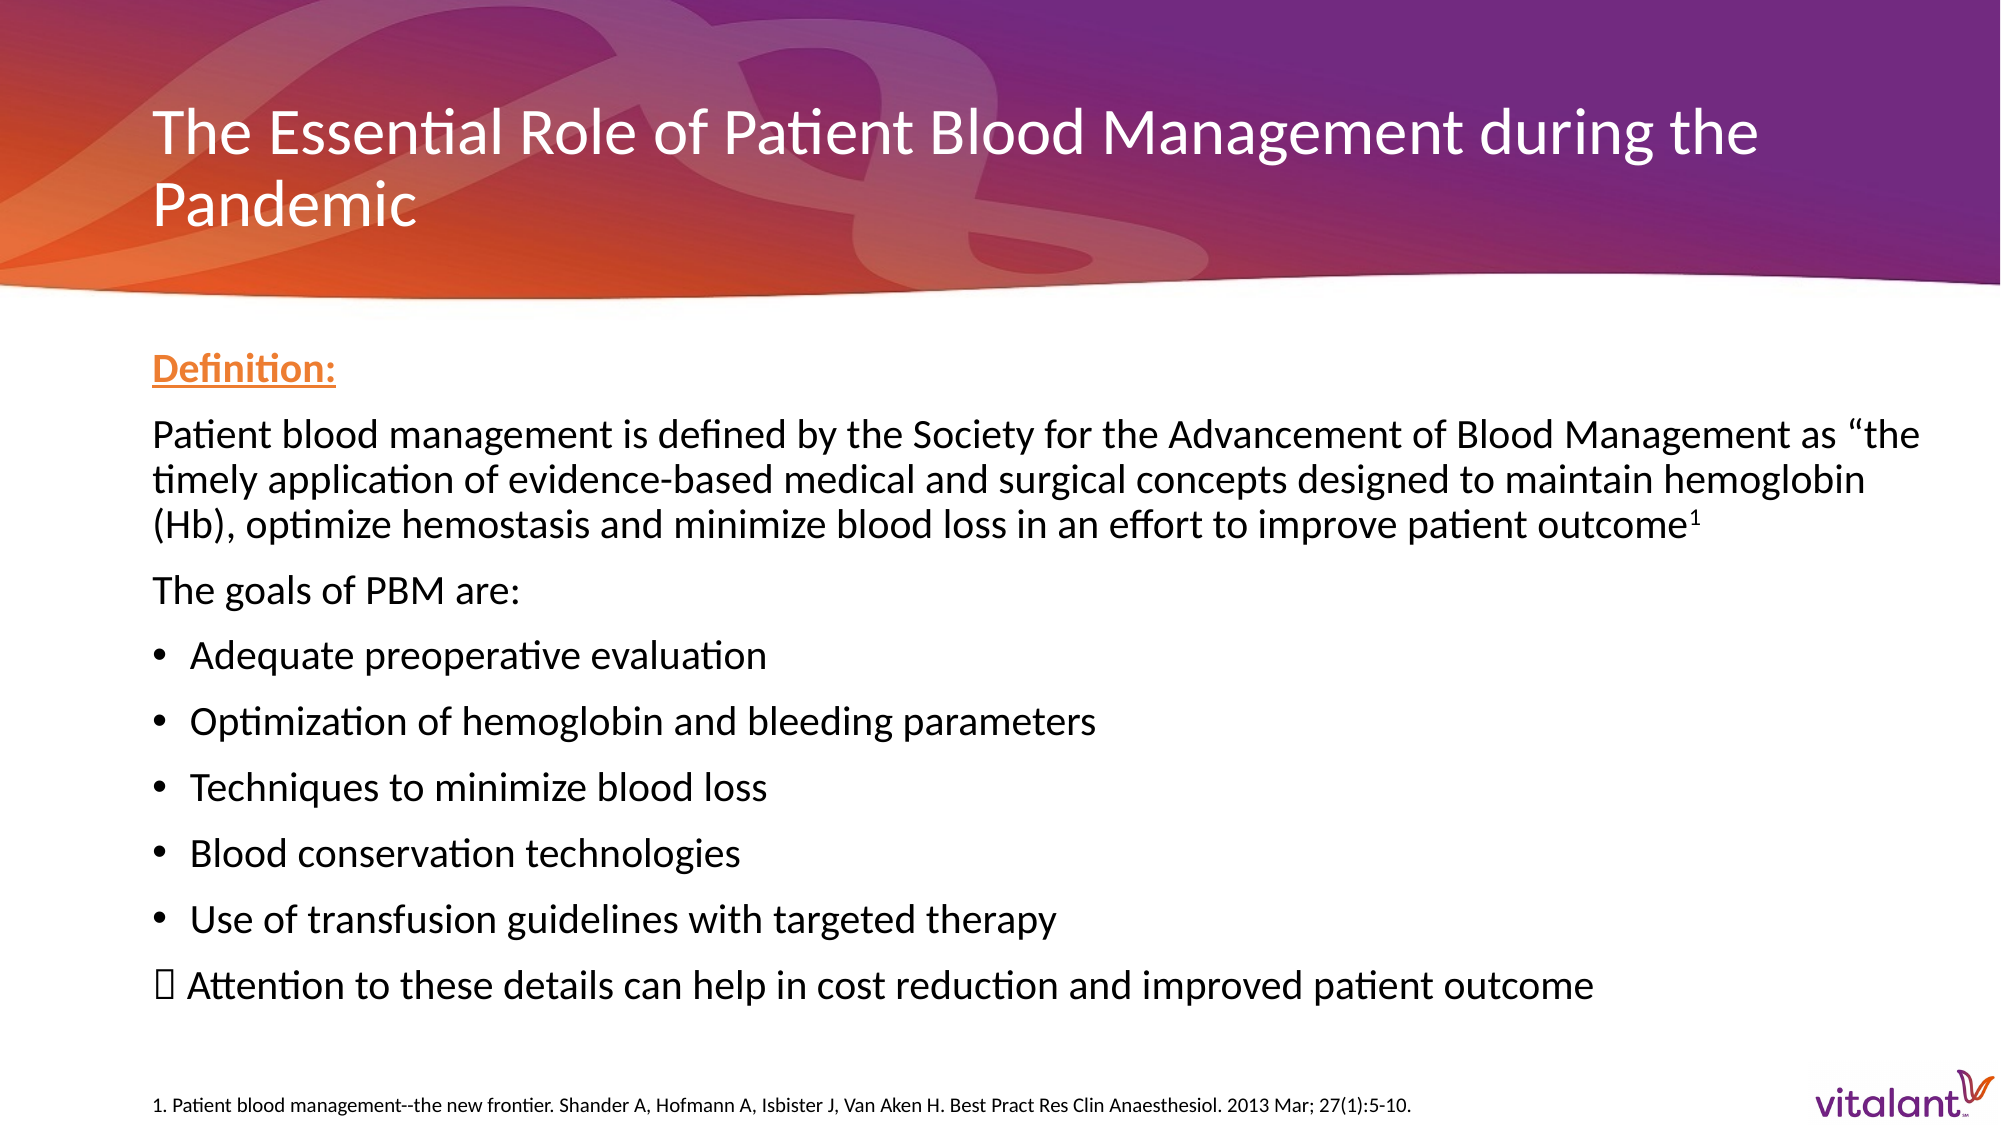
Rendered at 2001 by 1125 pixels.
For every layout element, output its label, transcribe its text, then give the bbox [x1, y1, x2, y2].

title The Essential Role of Patient Blood Management during the Pandemic [137, 59, 1863, 278]
text_box 1. Patient blood management--the new frontier. Shander A, Hofmann A, Isbister J, Van Aken H. Best Pract Res Clin Anaesthesiol. 2013 Mar; 27(1):5-10. [137, 1084, 1556, 1125]
picture [0, 0, 2001, 1125]
list Definition: Patient blood management is defined by the Society for the Advancement of Blood Management as “the timely application of evidence-based medical and surgical concepts designed to maintain hemoglobin (Hb), optimize hemostasis and minimize blood loss in an effort to improve patient outcome1 The goals of PBM are: Adequate preoperative evaluation Optimization of hemoglobin and bleeding parameters Techniques to minimize blood loss Blood conservation technologies Use of transfusion guidelines with targeted therapy  Attention to these details can help in cost reduction and improved patient outcome [137, 338, 1940, 1053]
